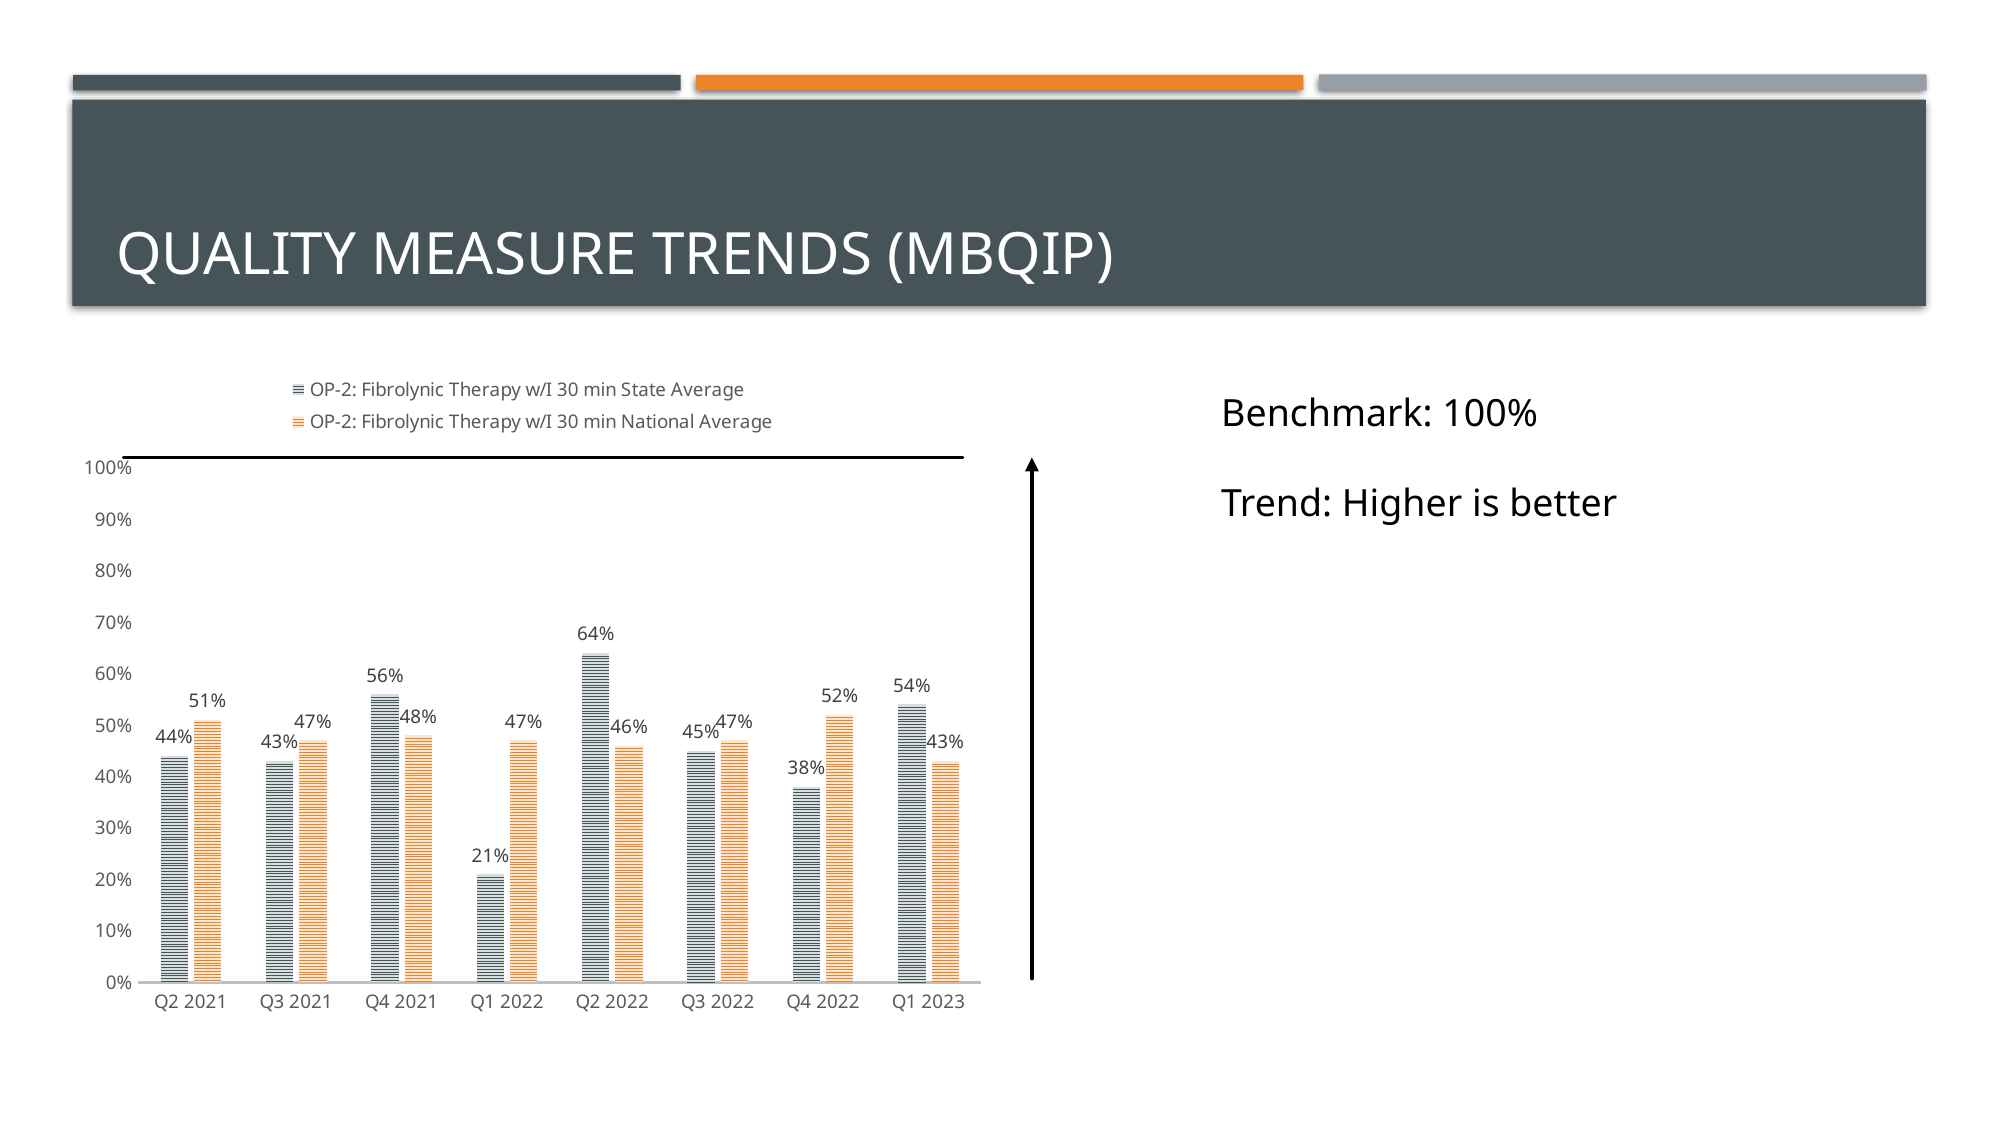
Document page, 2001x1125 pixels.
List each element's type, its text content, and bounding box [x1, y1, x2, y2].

text_box Quality Measure Trends (MBQIP) [101, 199, 1150, 294]
text_box Benchmark: 100% Trend: Higher is better [1206, 381, 1929, 666]
chart [64, 358, 1001, 1029]
